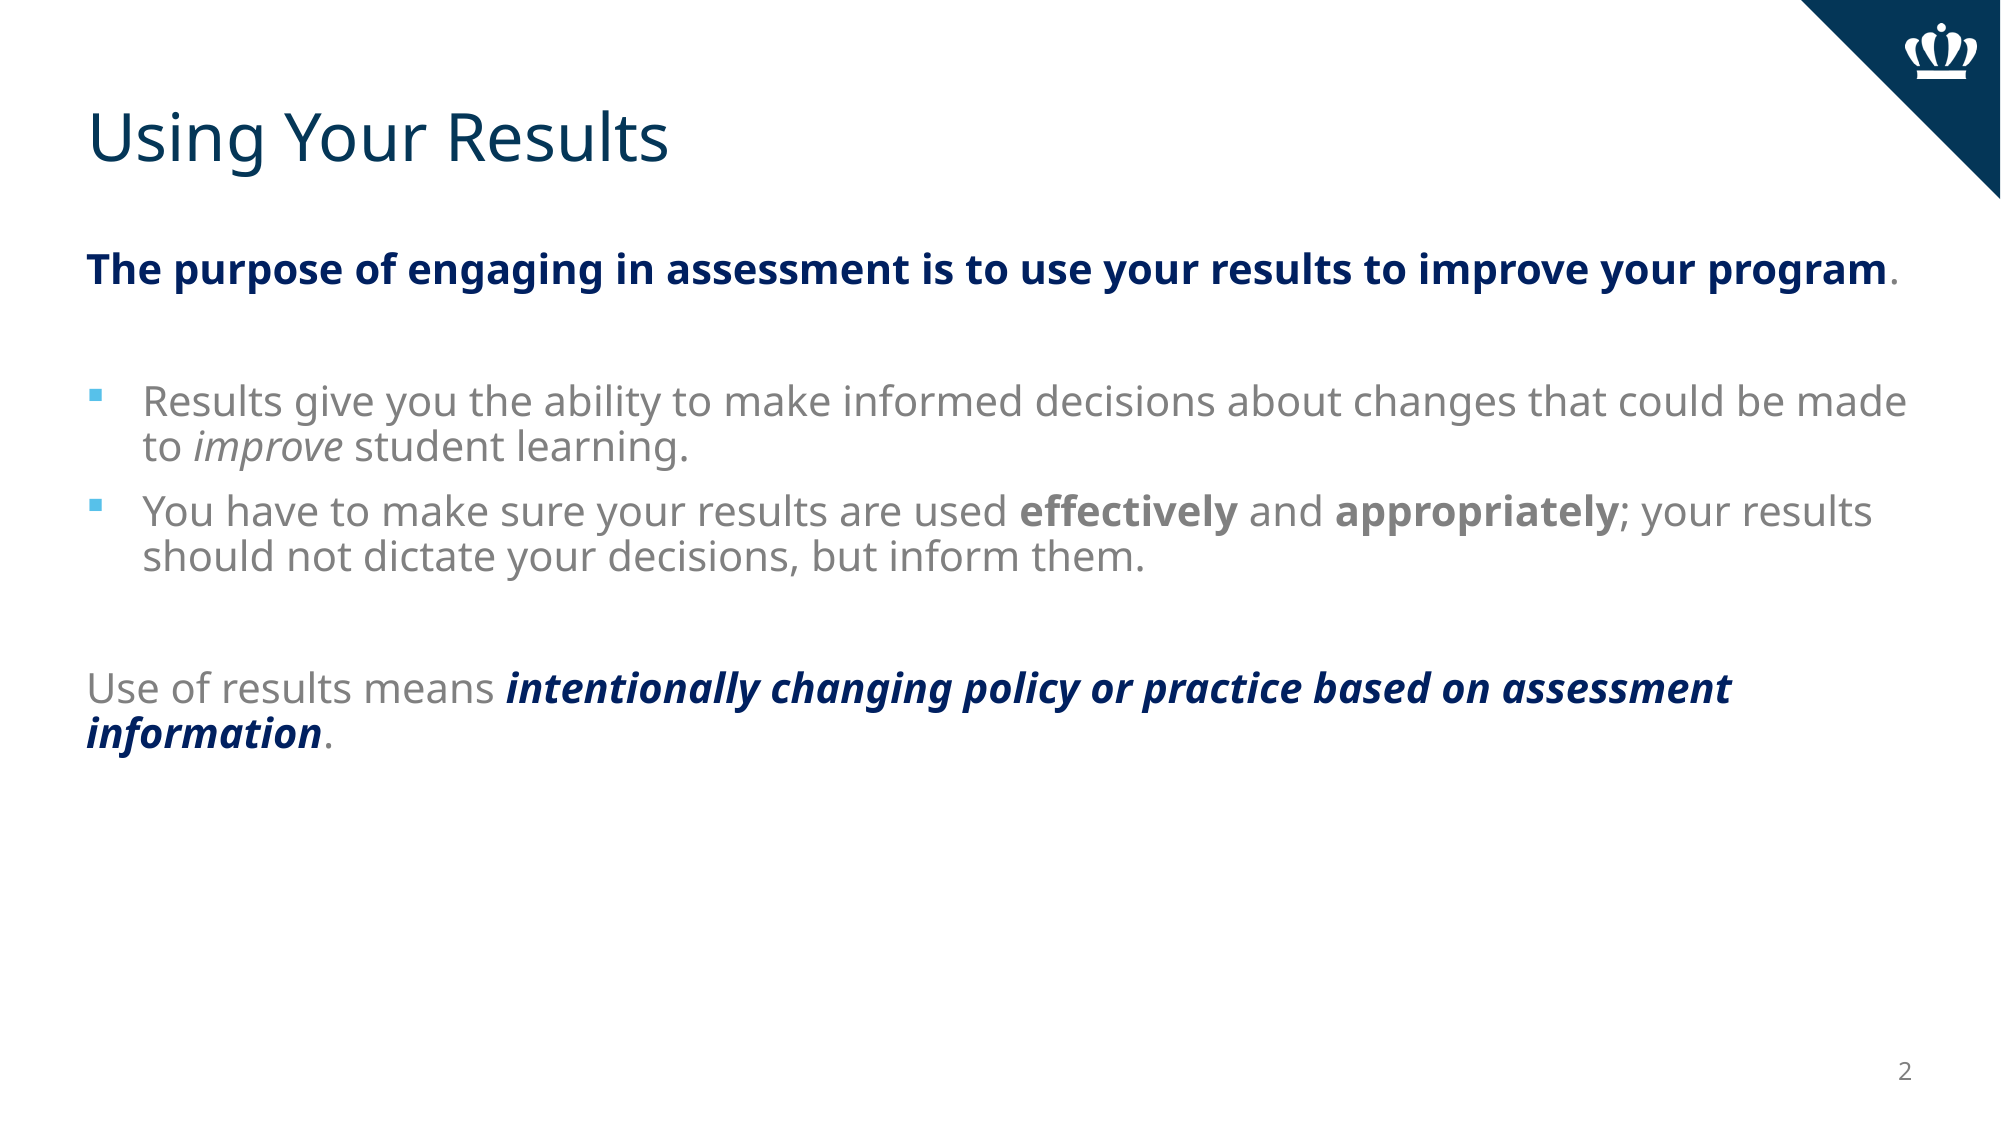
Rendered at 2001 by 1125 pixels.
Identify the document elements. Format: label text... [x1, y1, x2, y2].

title Using Your Results [72, 59, 1928, 220]
slide_number 2 [1477, 1042, 1928, 1103]
list The purpose of engaging in assessment is to use your results to improve your program. Results give you the ability to make informed decisions about changes that could be made to improve student learning. You have to make sure your results are used effectively and appropriately; your results should not dictate your decisions, but inform them. Use of results means intentionally changing policy or practice based on assessment information. [71, 240, 1928, 1024]
picture [1905, 23, 1977, 79]
